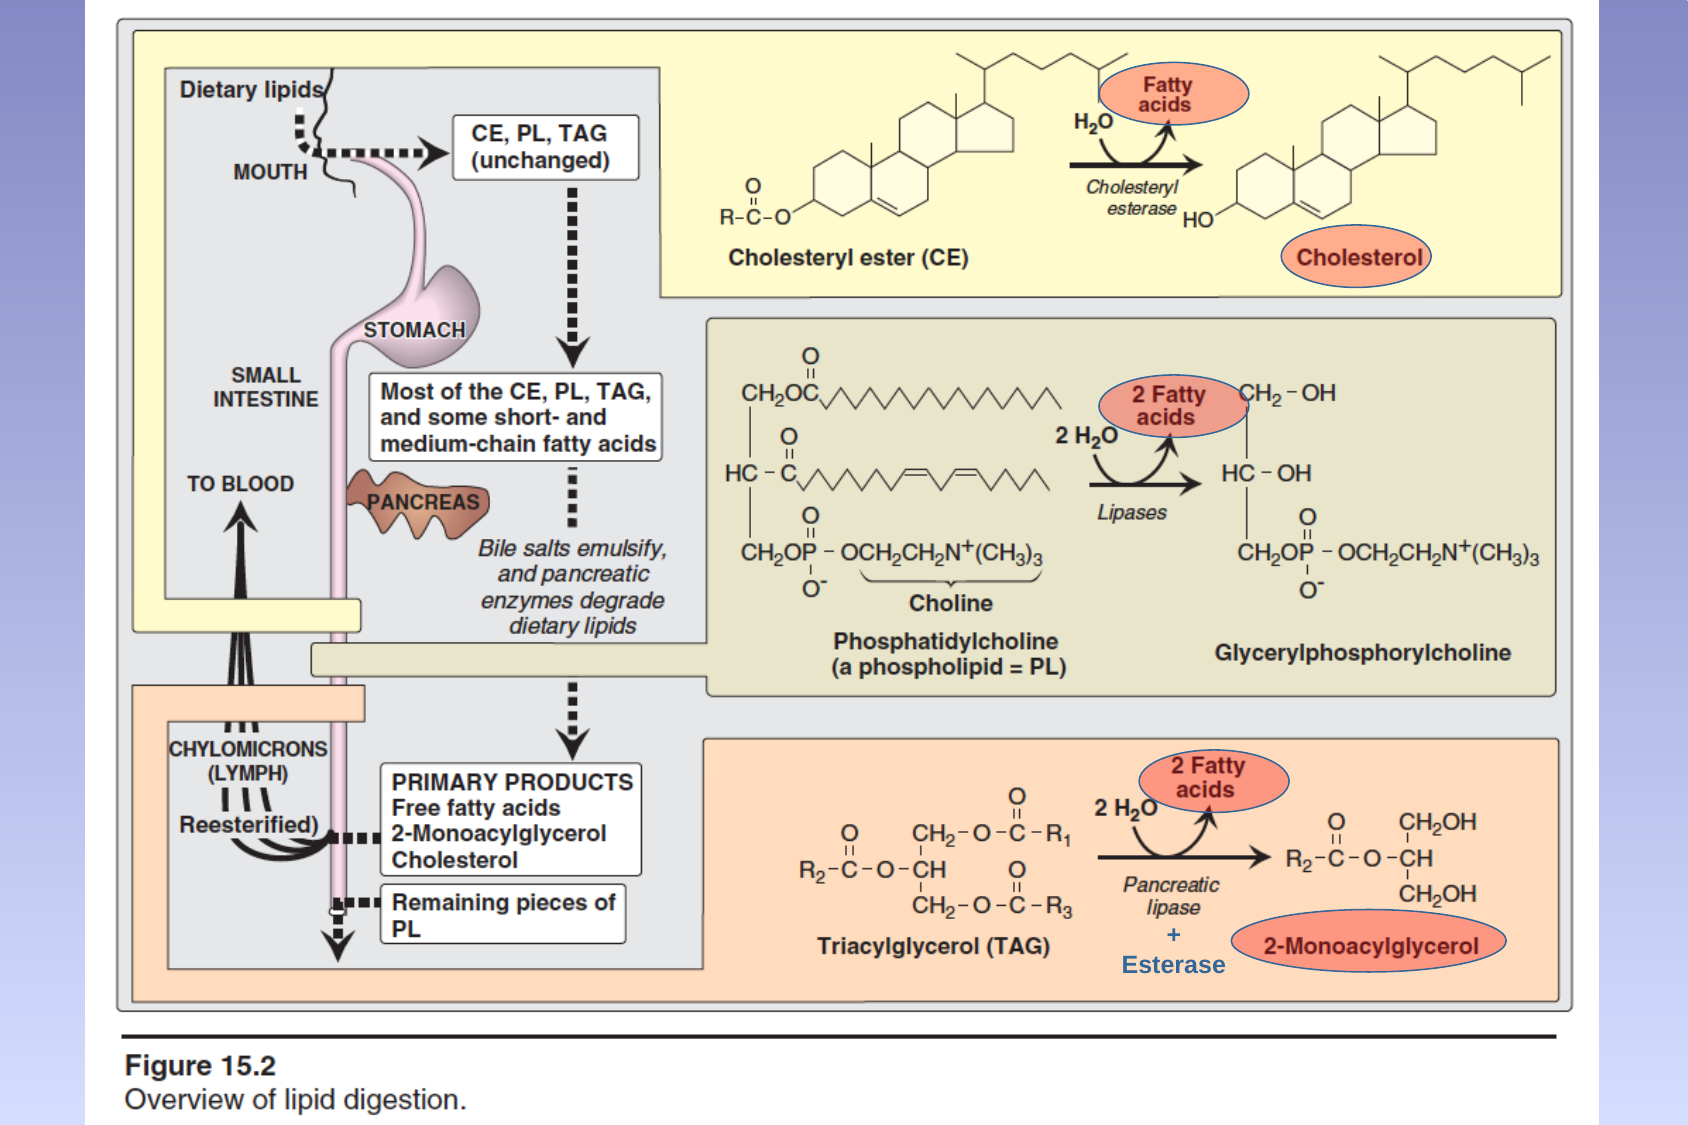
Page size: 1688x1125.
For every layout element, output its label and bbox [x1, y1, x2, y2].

picture [85, 0, 1599, 1125]
